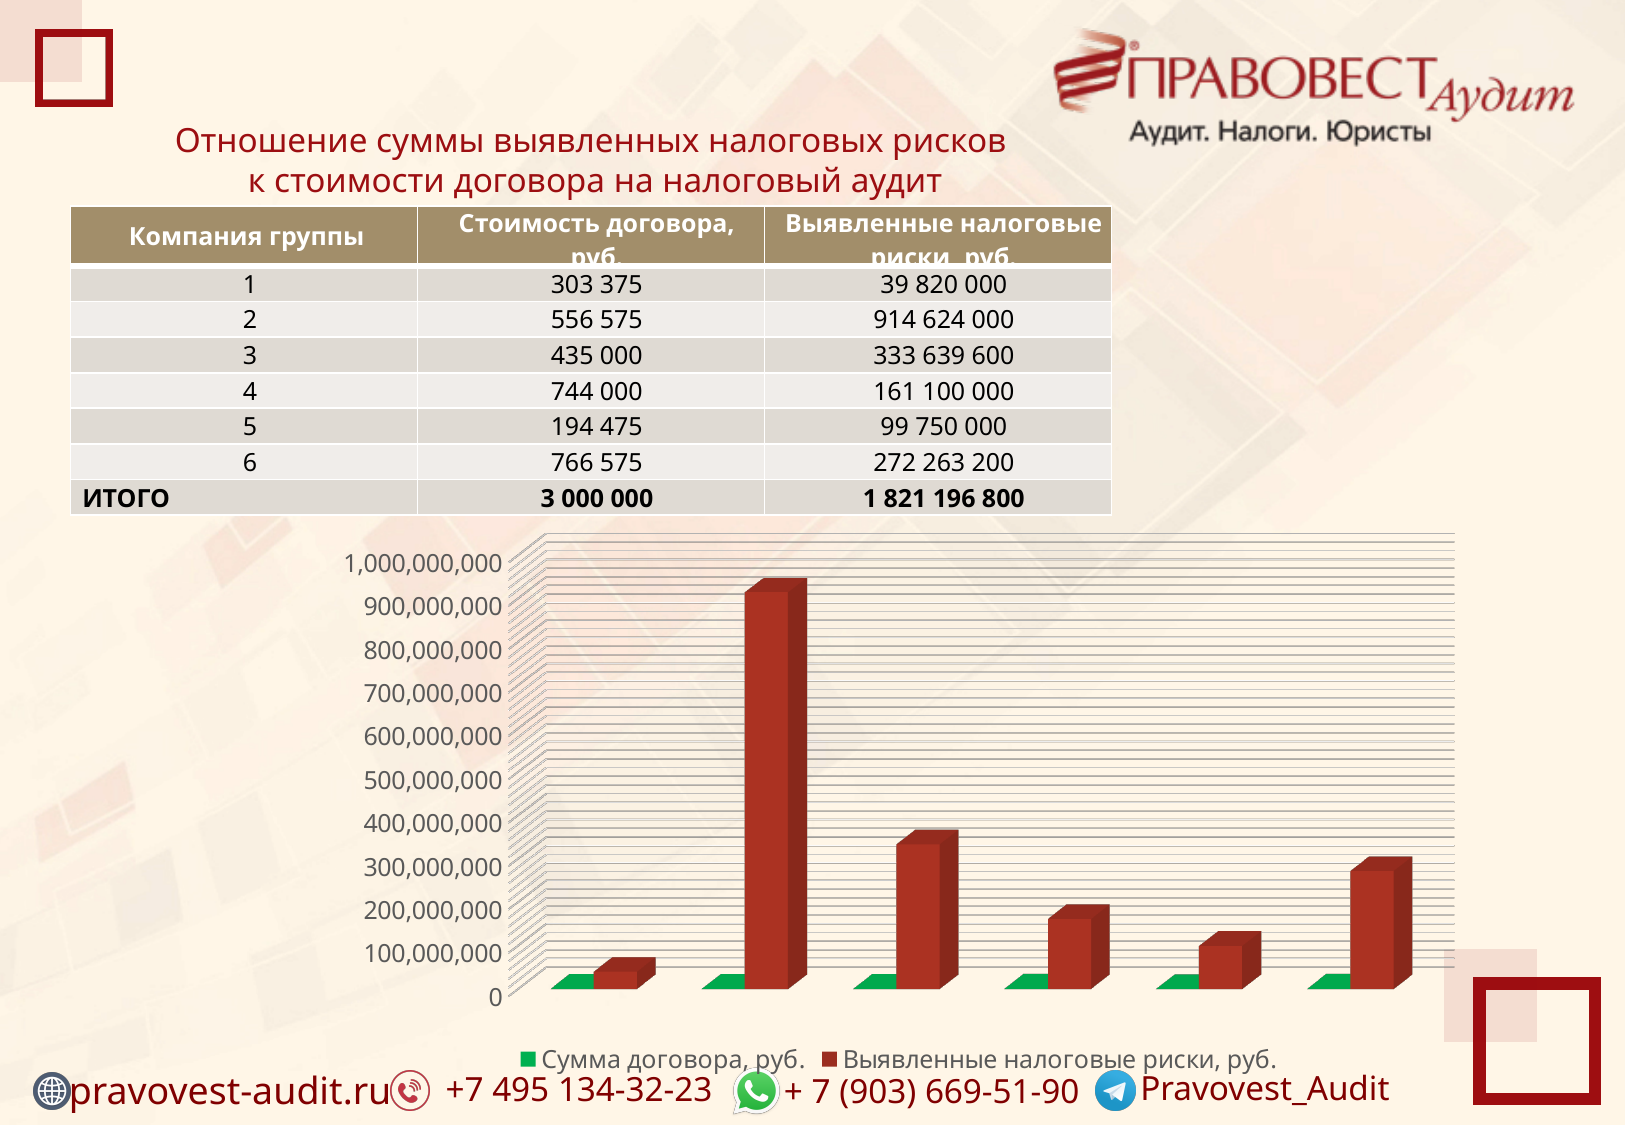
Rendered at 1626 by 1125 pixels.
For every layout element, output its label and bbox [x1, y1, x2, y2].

chart [303, 523, 1495, 1082]
picture [0, 0, 1625, 1125]
